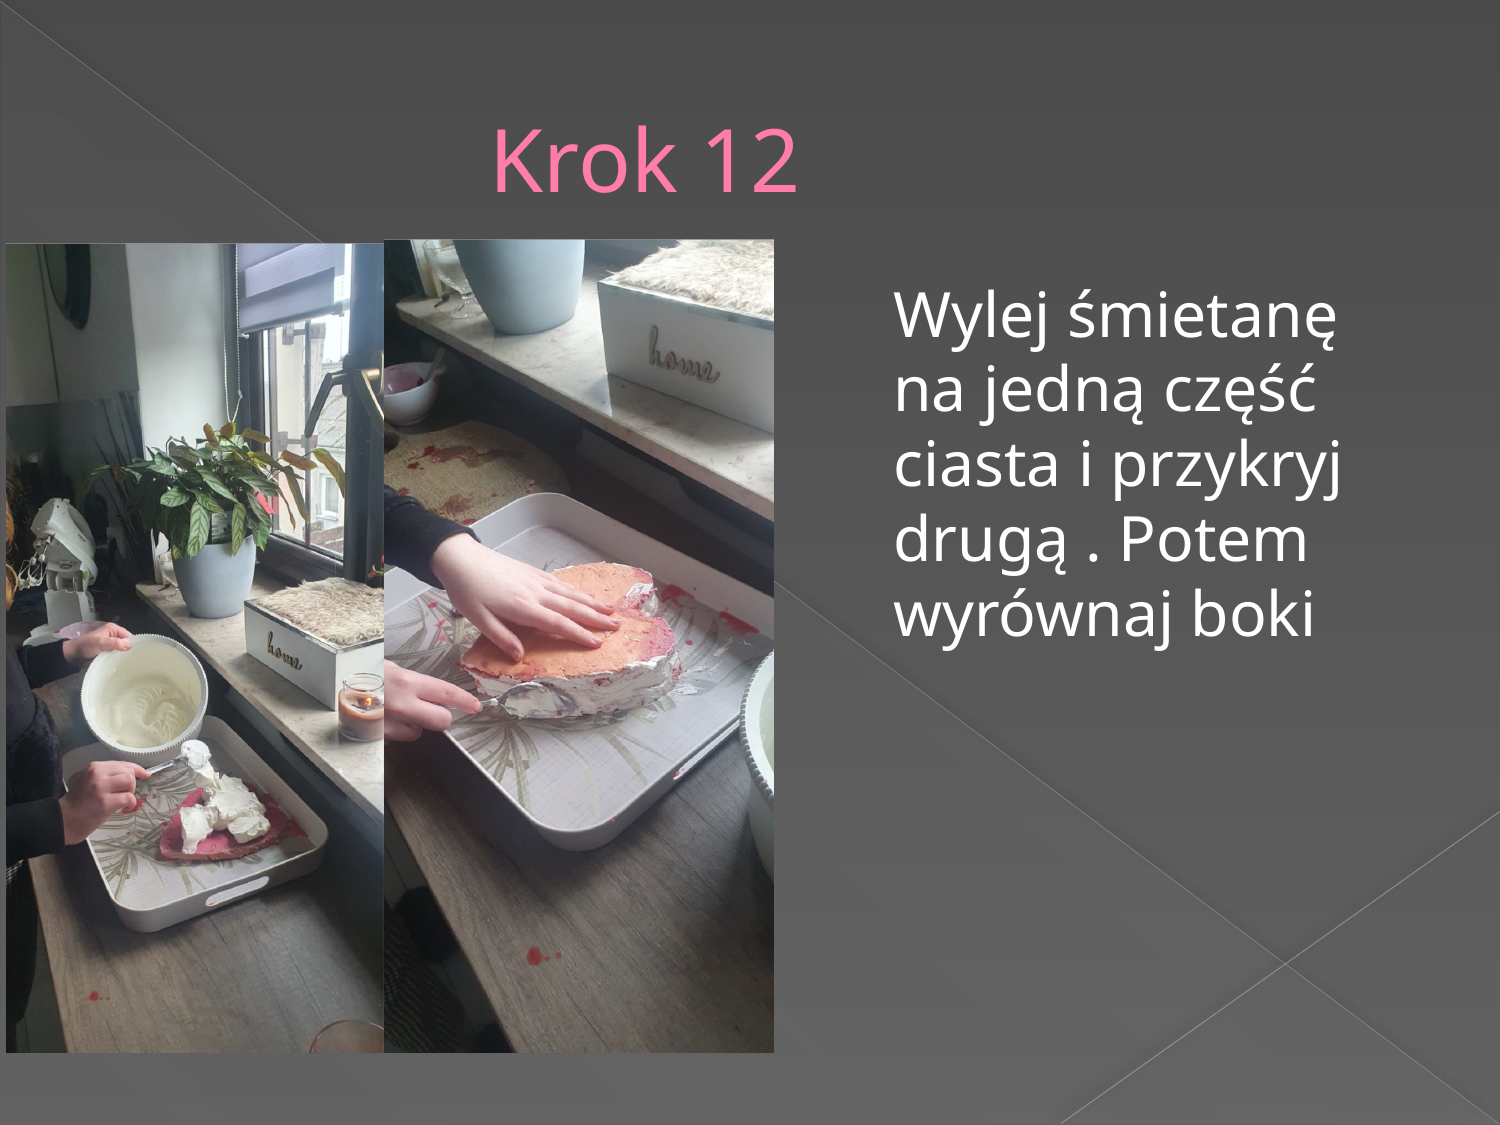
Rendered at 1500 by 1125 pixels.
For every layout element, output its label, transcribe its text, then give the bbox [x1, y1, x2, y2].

picture [0, 240, 986, 1052]
title Krok 12 [395, 42, 1500, 273]
list Wylej śmietanę na jedną część ciasta i przykryj drugą . Potem wyrównaj boki [868, 267, 1425, 716]
